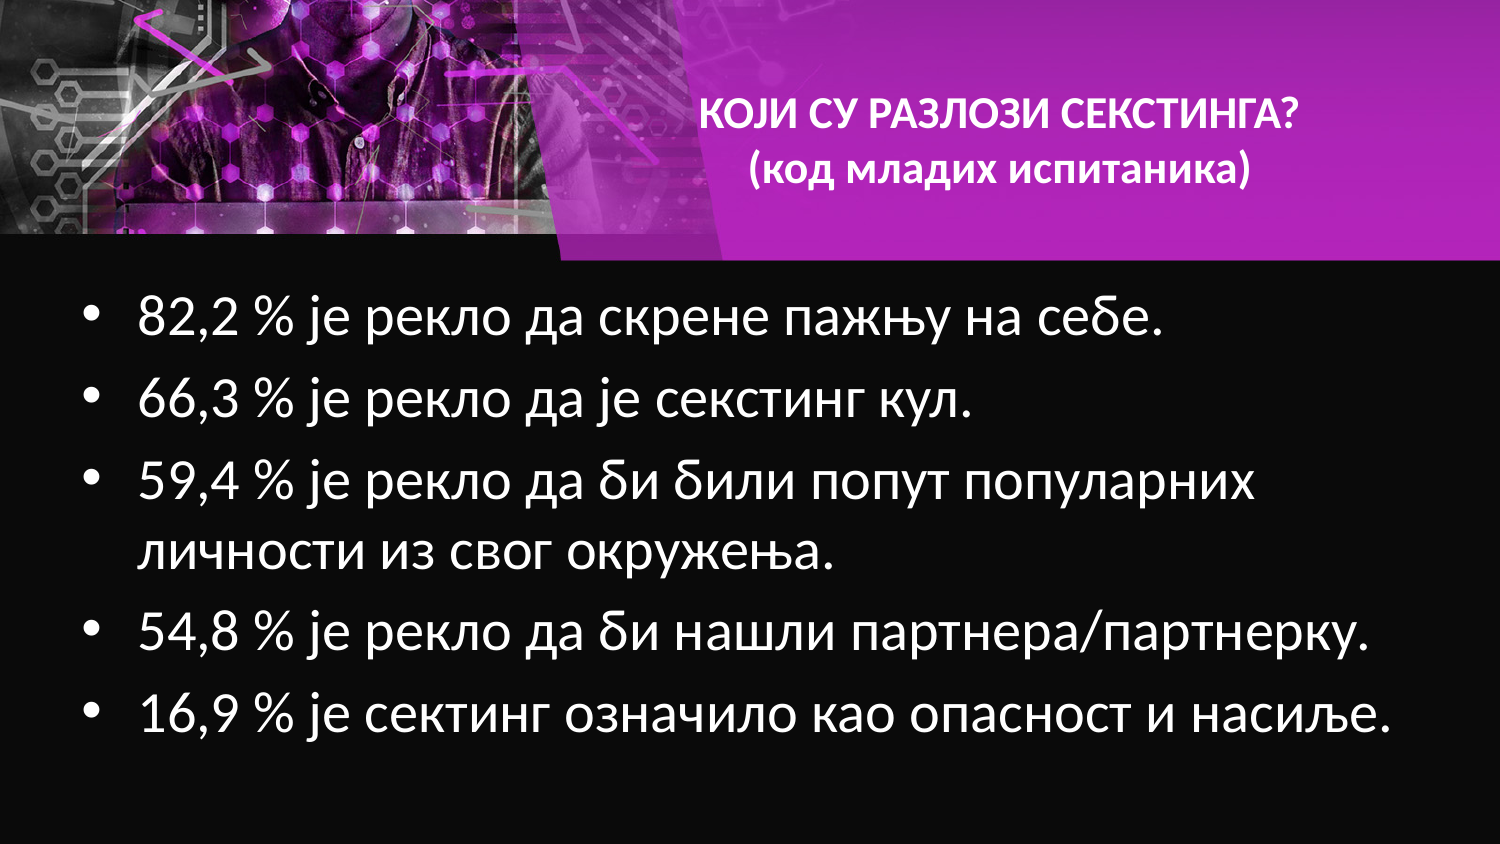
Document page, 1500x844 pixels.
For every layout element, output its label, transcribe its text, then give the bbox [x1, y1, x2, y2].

title КОЈИ СУ РАЗЛОЗИ СЕКСТИНГА? (код младих испитаника) [481, 75, 1500, 201]
picture [0, 0, 1500, 844]
list 82,2 % је рекло да скрене пажњу на себе. 66,3 % је рекло да је секстинг кул. 59,4 % је рекло да би били попут популарних личности из свог окружења. 54,8 % је рекло да би нашли партнера/партнерку. 16,9 % је сектинг означило као опасност и насиље. [66, 270, 1420, 783]
